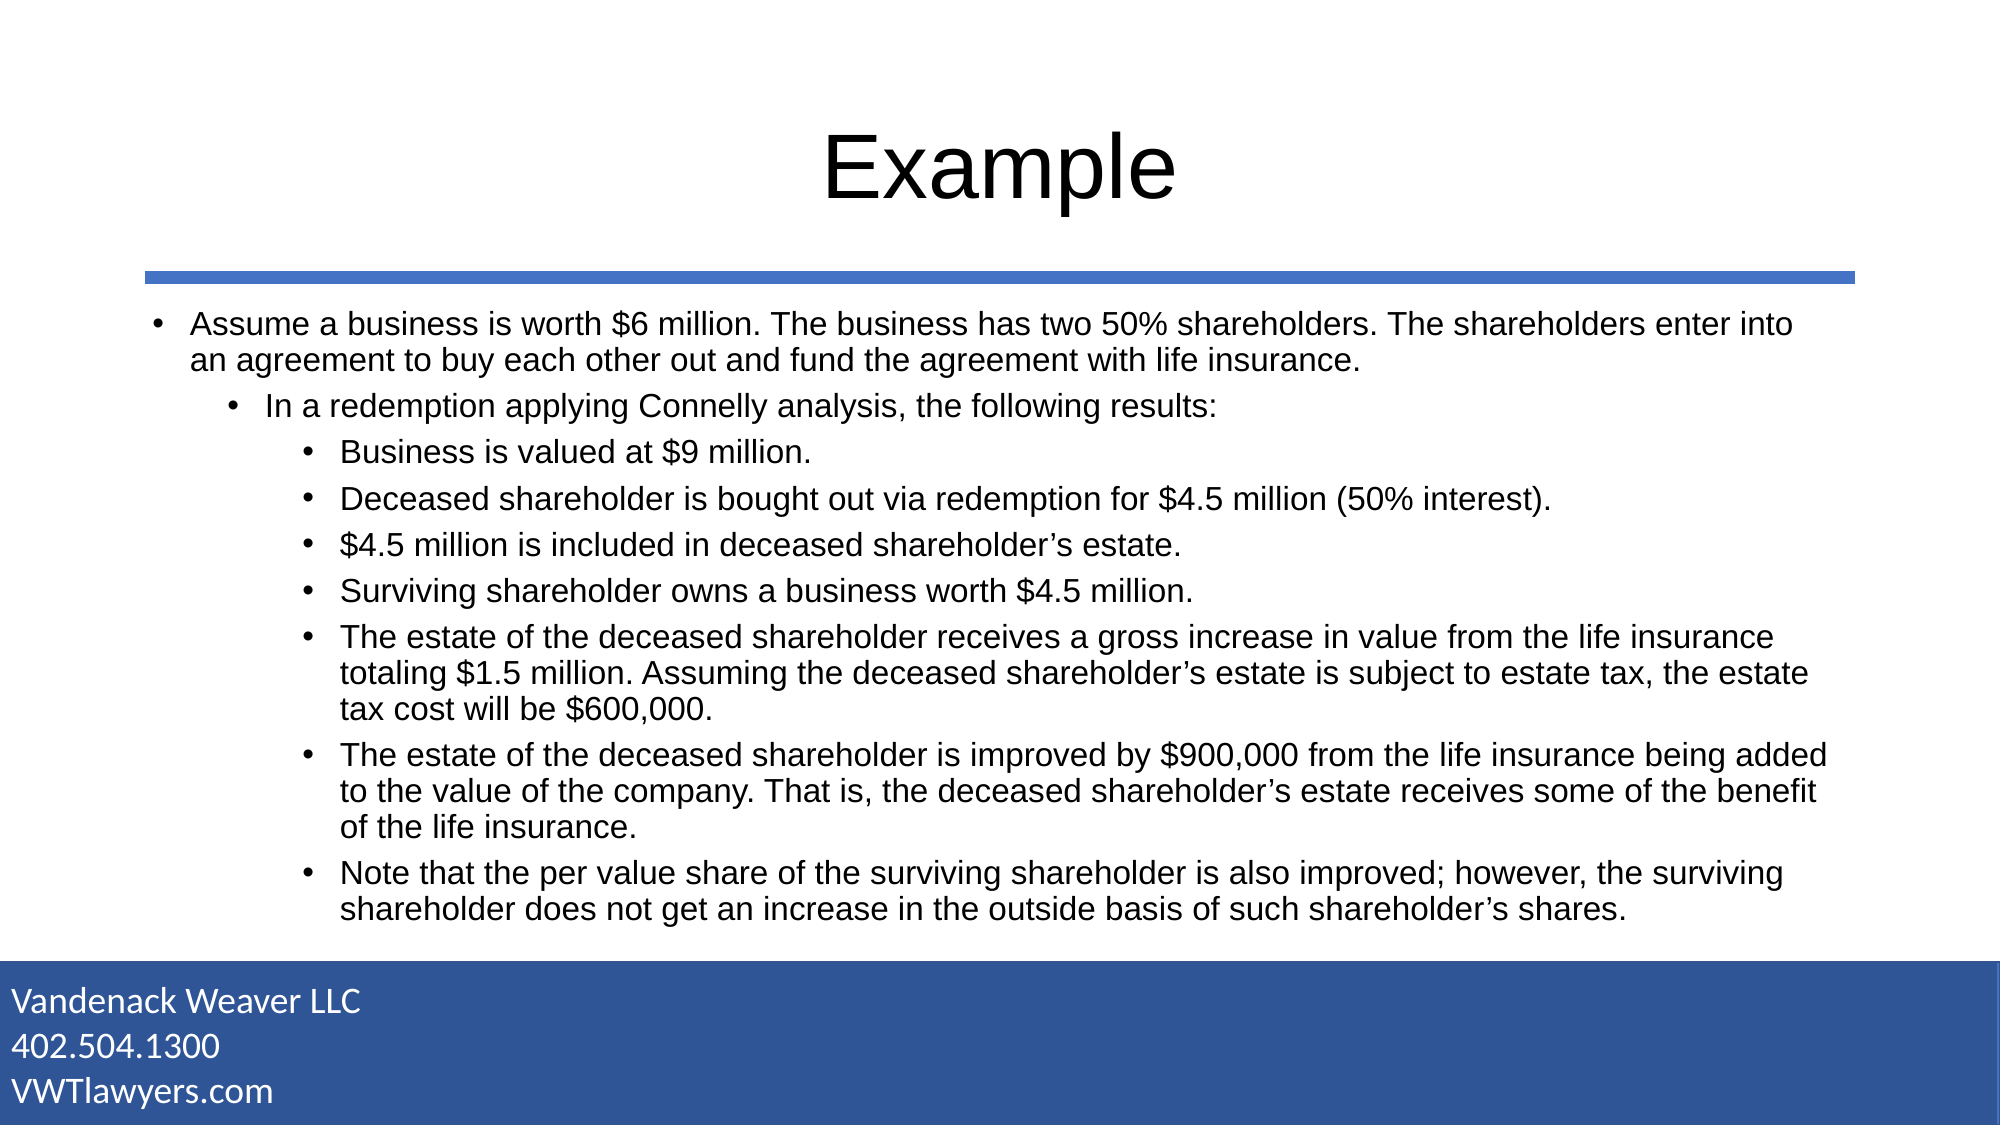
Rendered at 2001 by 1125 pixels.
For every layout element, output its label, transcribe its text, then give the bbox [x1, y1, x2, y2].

text_box Vandenack Weaver LLC 402.504.1300 VWTlawyers.com [0, 961, 1997, 1125]
title Example [137, 59, 1863, 278]
list Assume a business is worth $6 million. The business has two 50% shareholders. The shareholders enter into an agreement to buy each other out and fund the agreement with life insurance. In a redemption applying Connelly analysis, the following results: Business is valued at $9 million. Deceased shareholder is bought out via redemption for $4.5 million (50% interest). $4.5 million is included in deceased shareholder’s estate. Surviving shareholder owns a business worth $4.5 million. The estate of the deceased shareholder receives a gross increase in value from the life insurance totaling $1.5 million. Assuming the deceased shareholder’s estate is subject to estate tax, the estate tax cost will be $600,000. The estate of the deceased shareholder is improved by $900,000 from the life insurance being added to the value of the company. That is, the deceased shareholder’s estate receives some of the benefit of the life insurance. Note that the per value share of the surviving shareholder is also improved; however, the surviving shareholder does not get an increase in the outside basis of such shareholder’s shares. [137, 299, 1855, 945]
